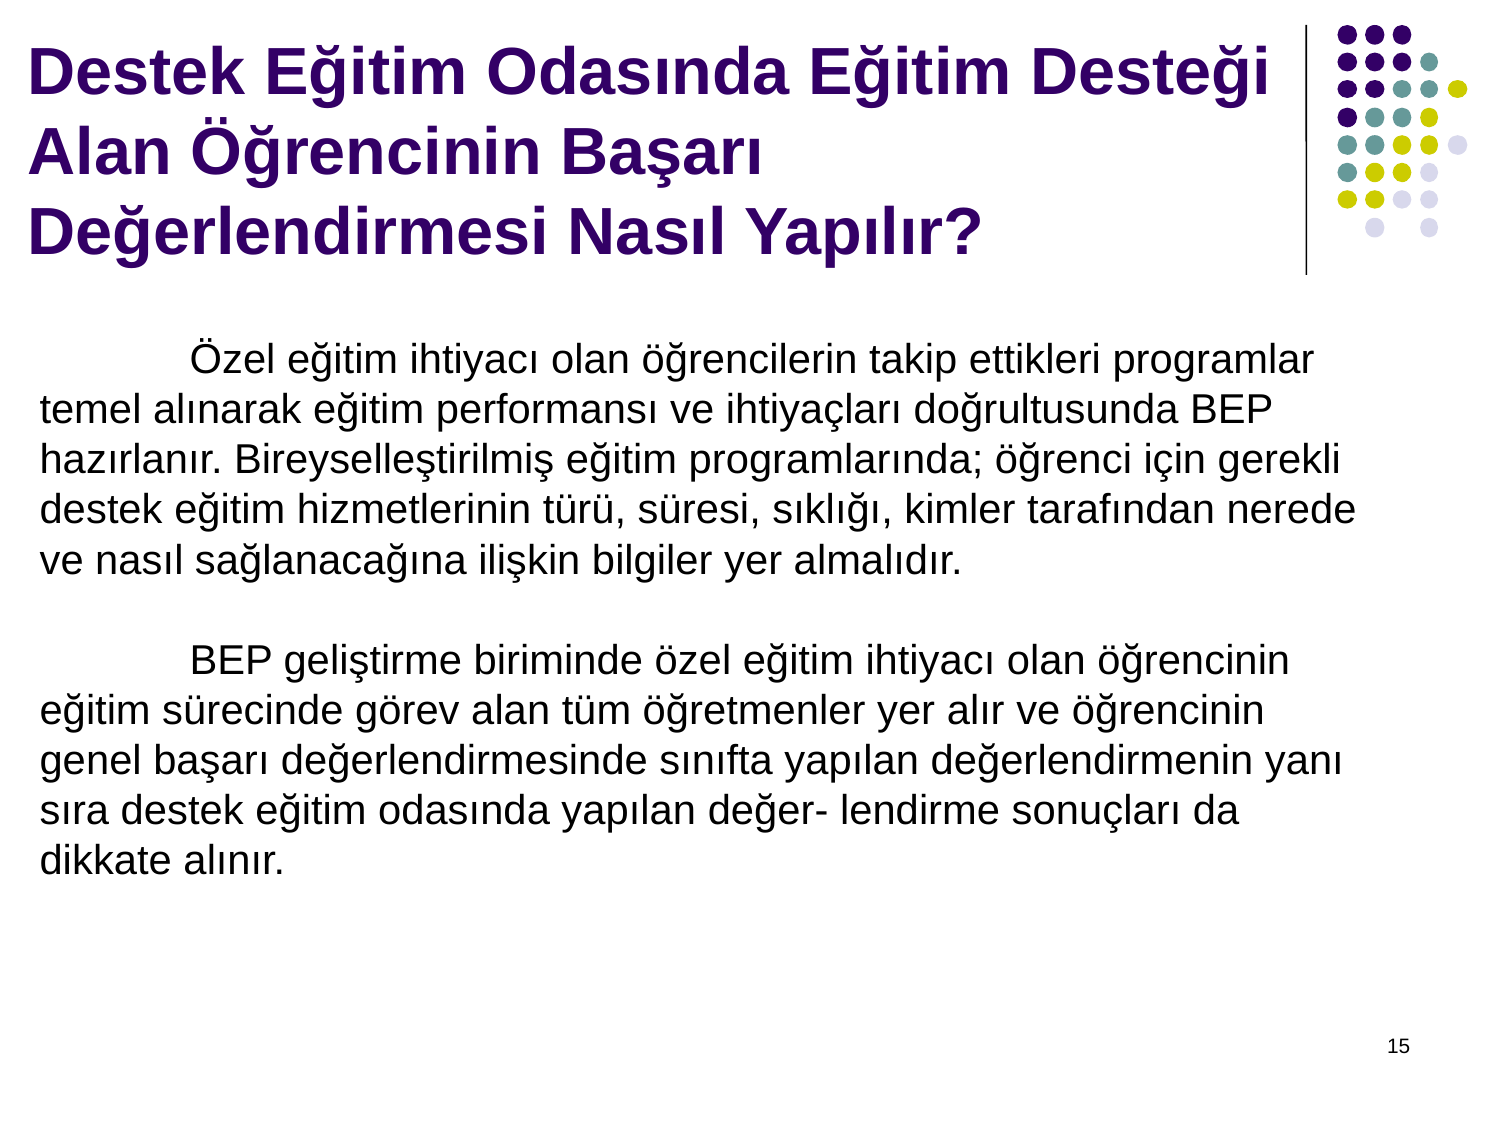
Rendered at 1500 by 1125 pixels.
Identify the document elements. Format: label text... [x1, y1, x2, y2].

title Destek Eğitim Odasında Eğitim Desteği Alan Öğrencinin Başarı Değerlendirmesi Nasıl Yapılır? [12, 24, 1313, 276]
text_box Özel eğitim ihtiyacı olan öğrencilerin takip ettikleri programlar temel alınarak eğitim performansı ve ihtiyaçları doğrultusunda BEP hazırlanır. Bireyselleştirilmiş eğitim programlarında; öğrenci için gerekli destek eğitim hizmetlerinin türü, süresi, sıklığı, kimler tarafından nerede ve nasıl sağlanacağına ilişkin bilgiler yer almalıdır. BEP geliştirme biriminde özel eğitim ihtiyacı olan öğrencinin eğitim sürecinde görev alan tüm öğretmenler yer alır ve öğrencinin genel başarı değerlendirmesinde sınıfta yapılan değerlendirmenin yanı sıra destek eğitim odasında yapılan değer- lendirme sonuçları da dikkate alınır. [24, 324, 1388, 940]
slide_number 15 [1074, 1024, 1426, 1101]
